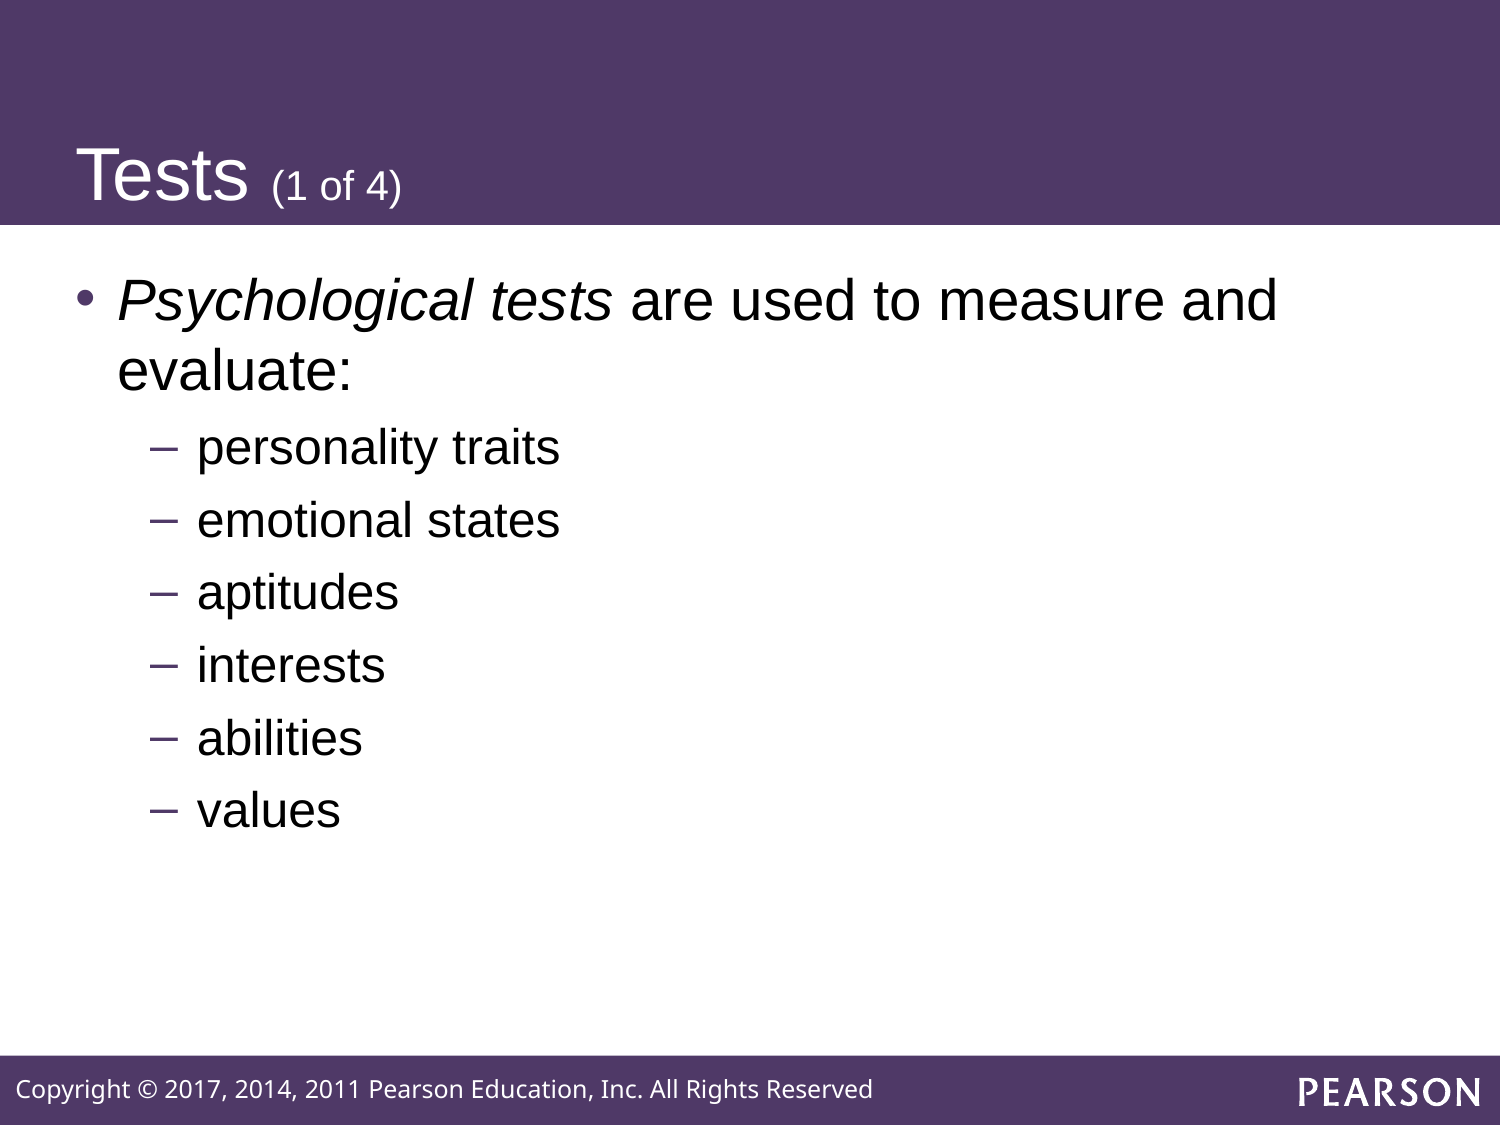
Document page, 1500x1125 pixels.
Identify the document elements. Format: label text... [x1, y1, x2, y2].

title Tests (1 of 4) [75, 35, 1425, 216]
list Psychological tests are used to measure and evaluate: personality traits emotional states aptitudes interests abilities values [75, 262, 1425, 1005]
